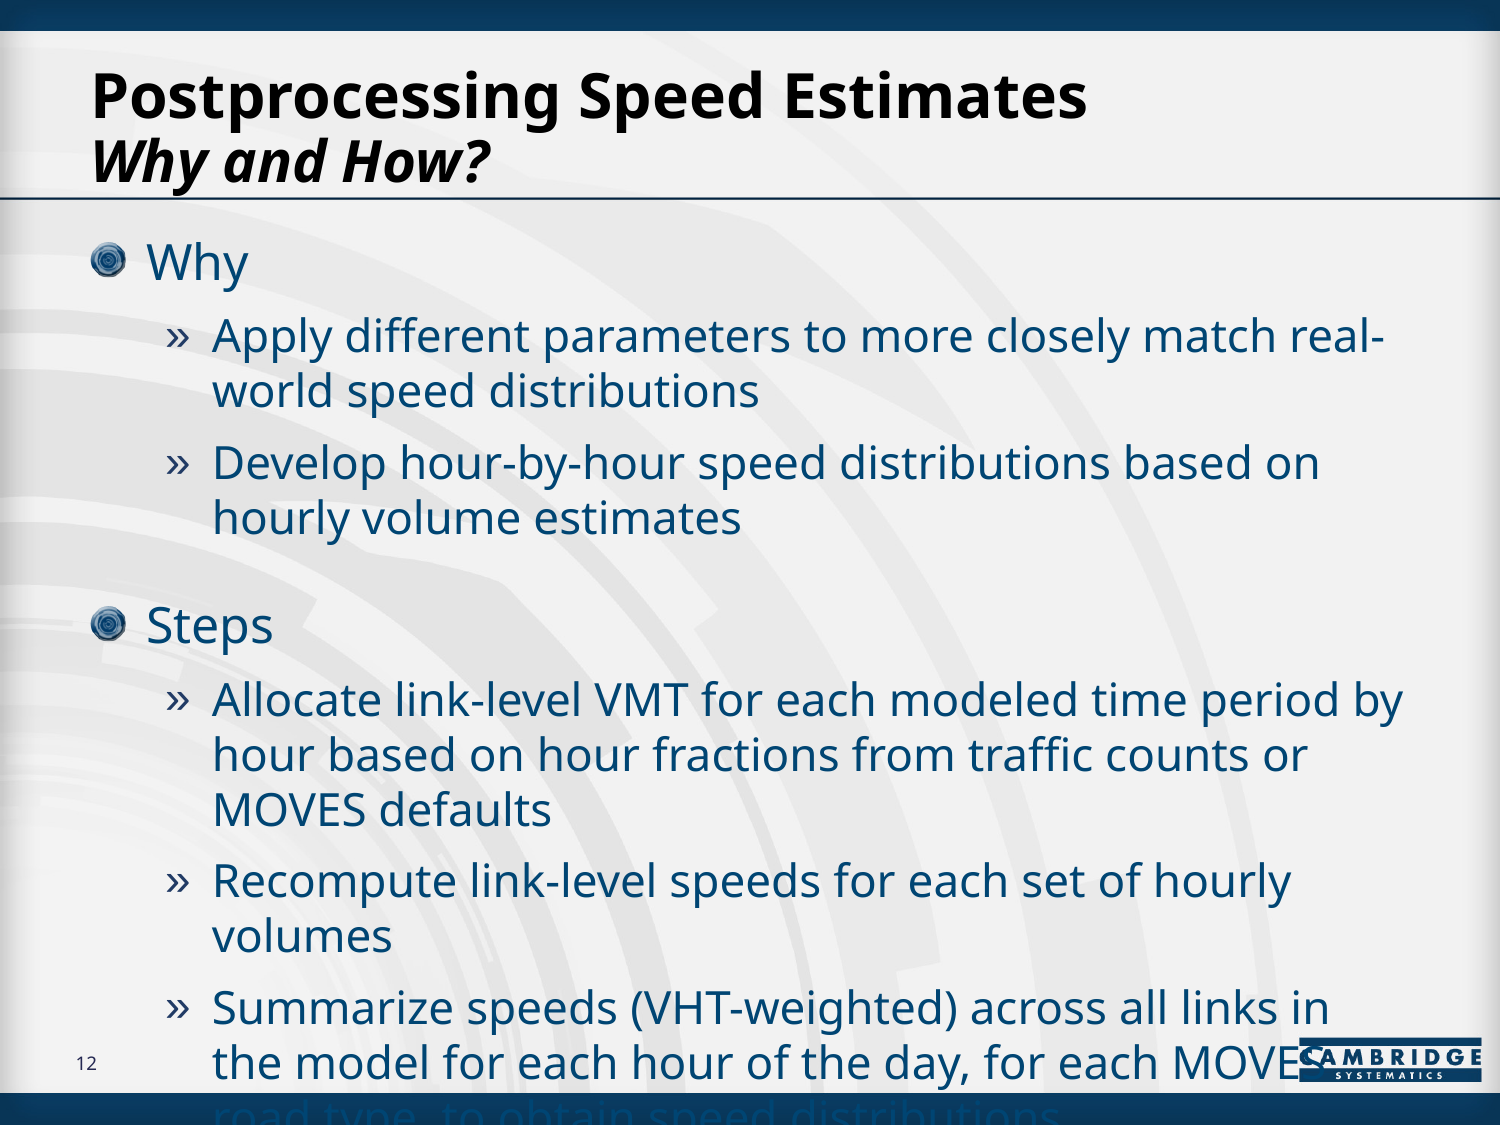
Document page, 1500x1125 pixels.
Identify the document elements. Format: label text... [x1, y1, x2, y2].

picture [0, 0, 1500, 1125]
slide_number 12 [46, 1033, 126, 1094]
title Postprocessing Speed Estimates Why and How? [75, 9, 1425, 203]
list Why Apply different parameters to more closely match real-world speed distributions Develop hour-by-hour speed distributions based on hourly volume estimates Steps Allocate link-level VMT for each modeled time period by hour based on hour fractions from traffic counts or MOVES defaults Recompute link-level speeds for each set of hourly volumes Summarize speeds (VHT-weighted) across all links in the model for each hour of the day, for each MOVES road type, to obtain speed distributions [75, 222, 1425, 1060]
